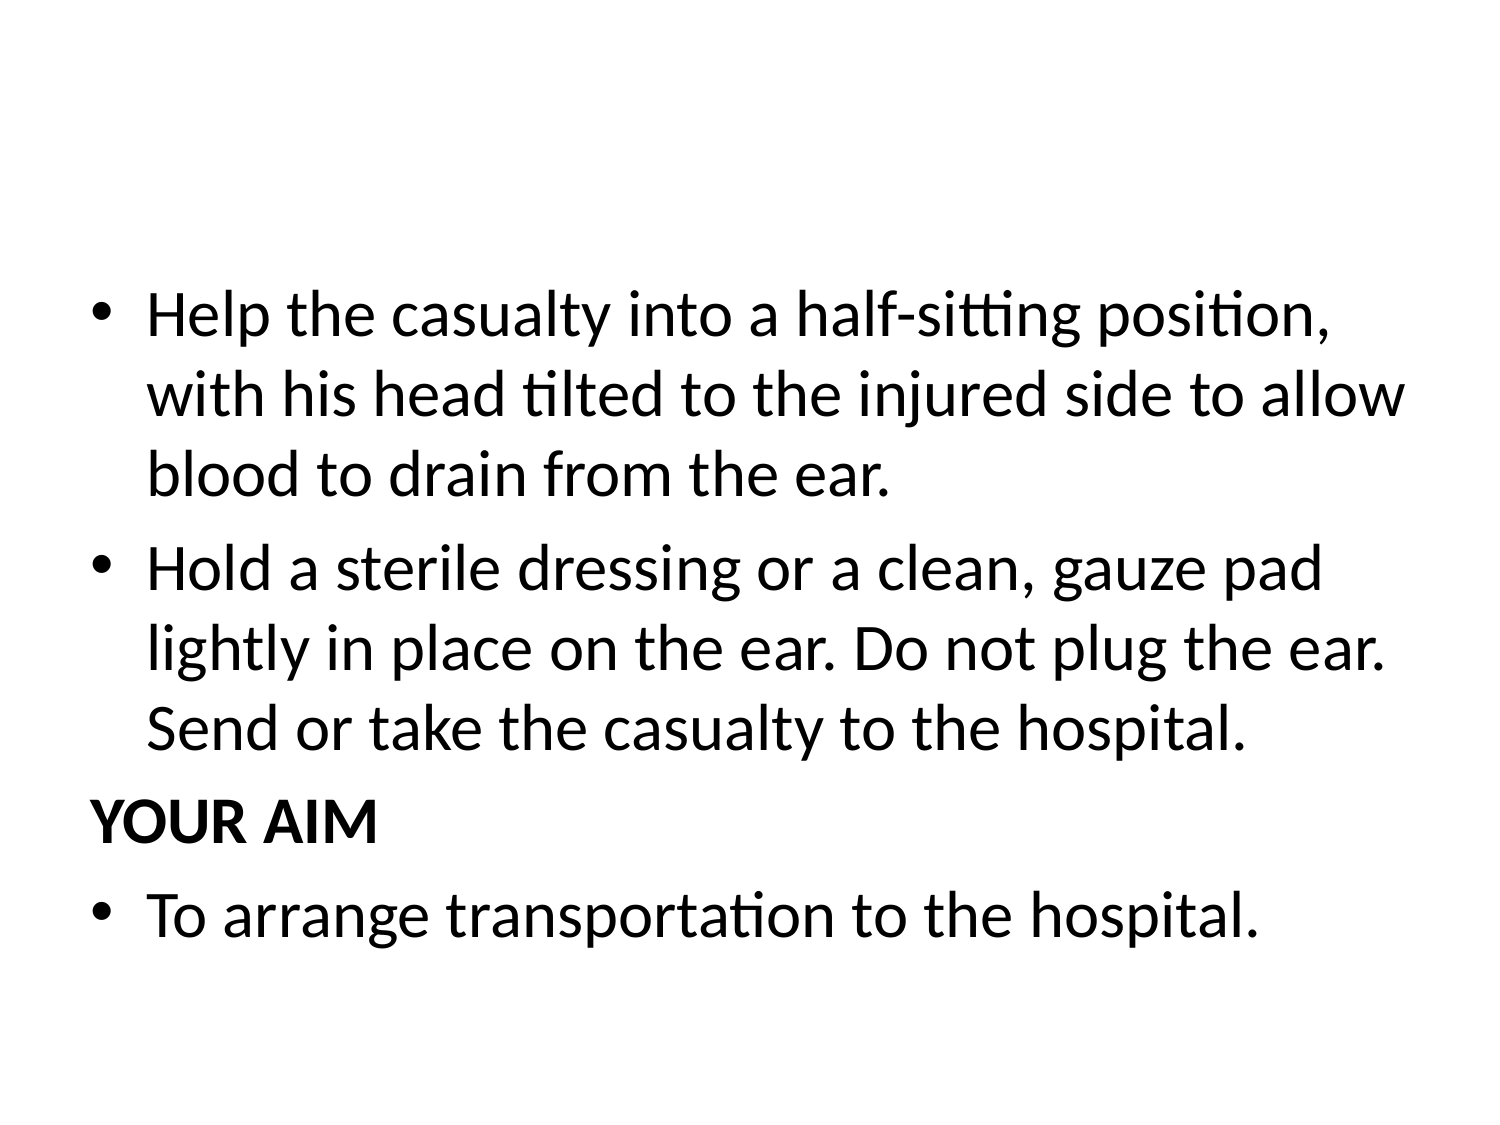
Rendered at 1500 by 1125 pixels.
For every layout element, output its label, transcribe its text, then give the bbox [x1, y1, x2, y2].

list Help the casualty into a half-sitting position, with his head tilted to the injured side to allow blood to drain from the ear. Hold a sterile dressing or a clean, gauze pad lightly in place on the ear. Do not plug the ear. Send or take the casualty to the hospital. YOUR AIM To arrange transportation to the hospital. [75, 262, 1425, 1005]
